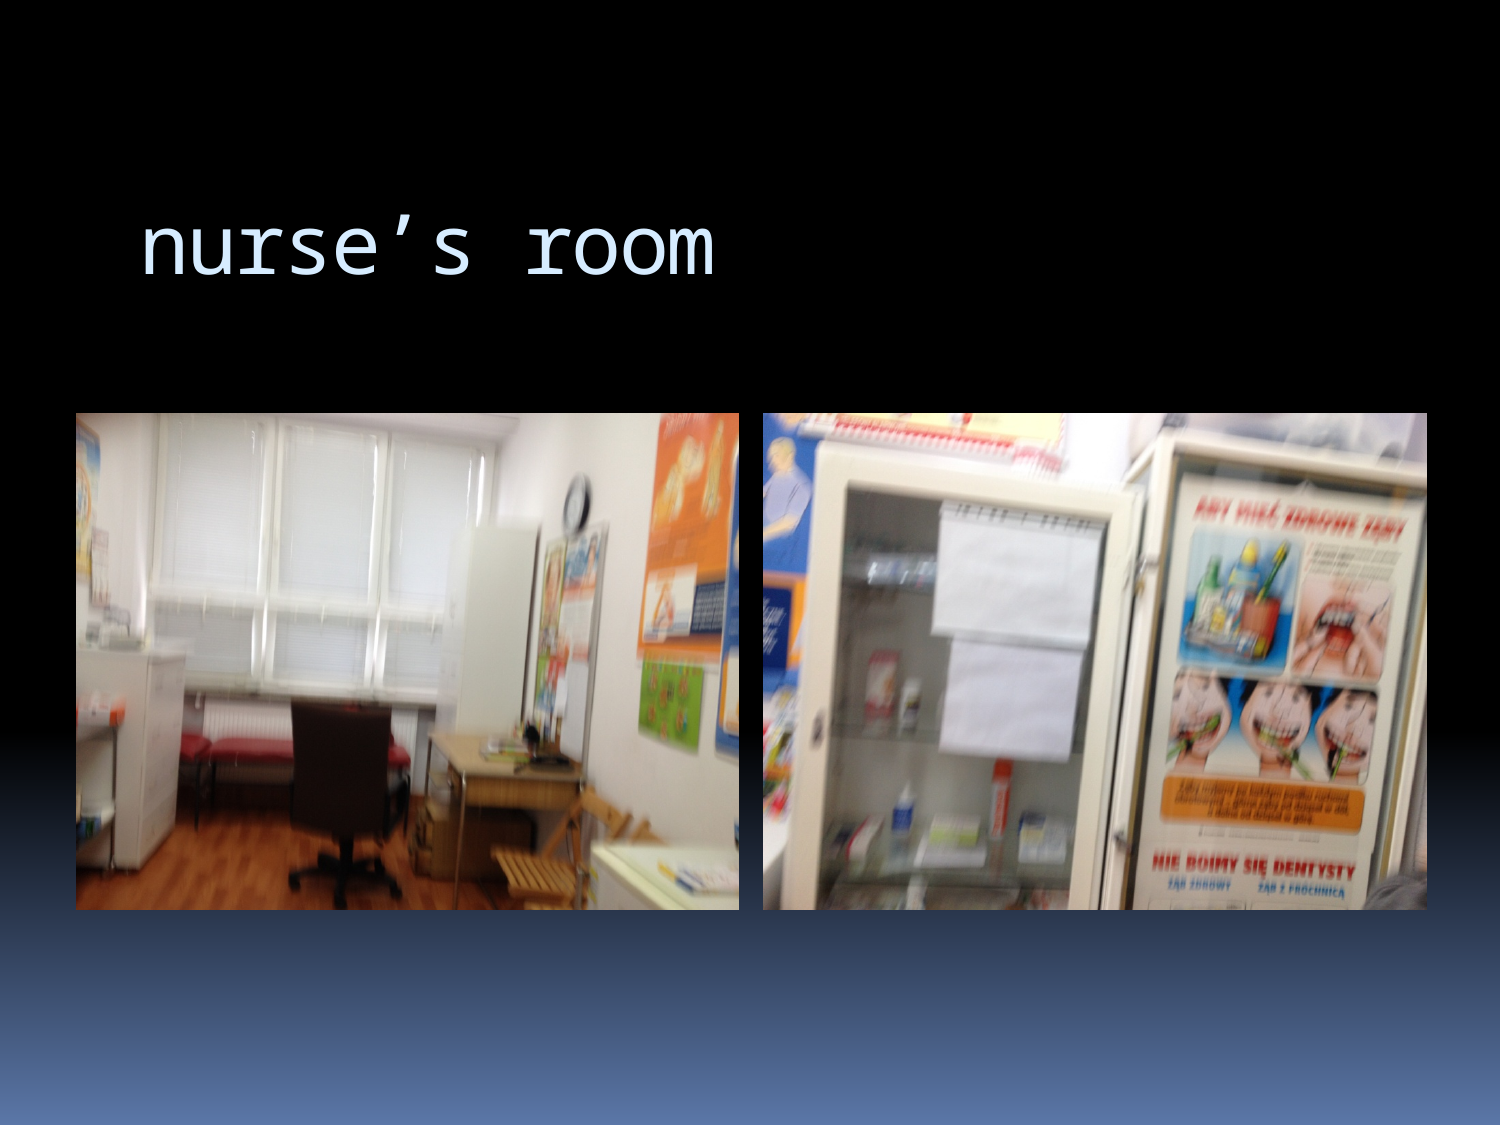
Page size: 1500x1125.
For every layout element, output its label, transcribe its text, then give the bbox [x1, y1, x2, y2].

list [75, 412, 740, 911]
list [763, 412, 1427, 911]
title nurse’s room [75, 83, 1425, 234]
